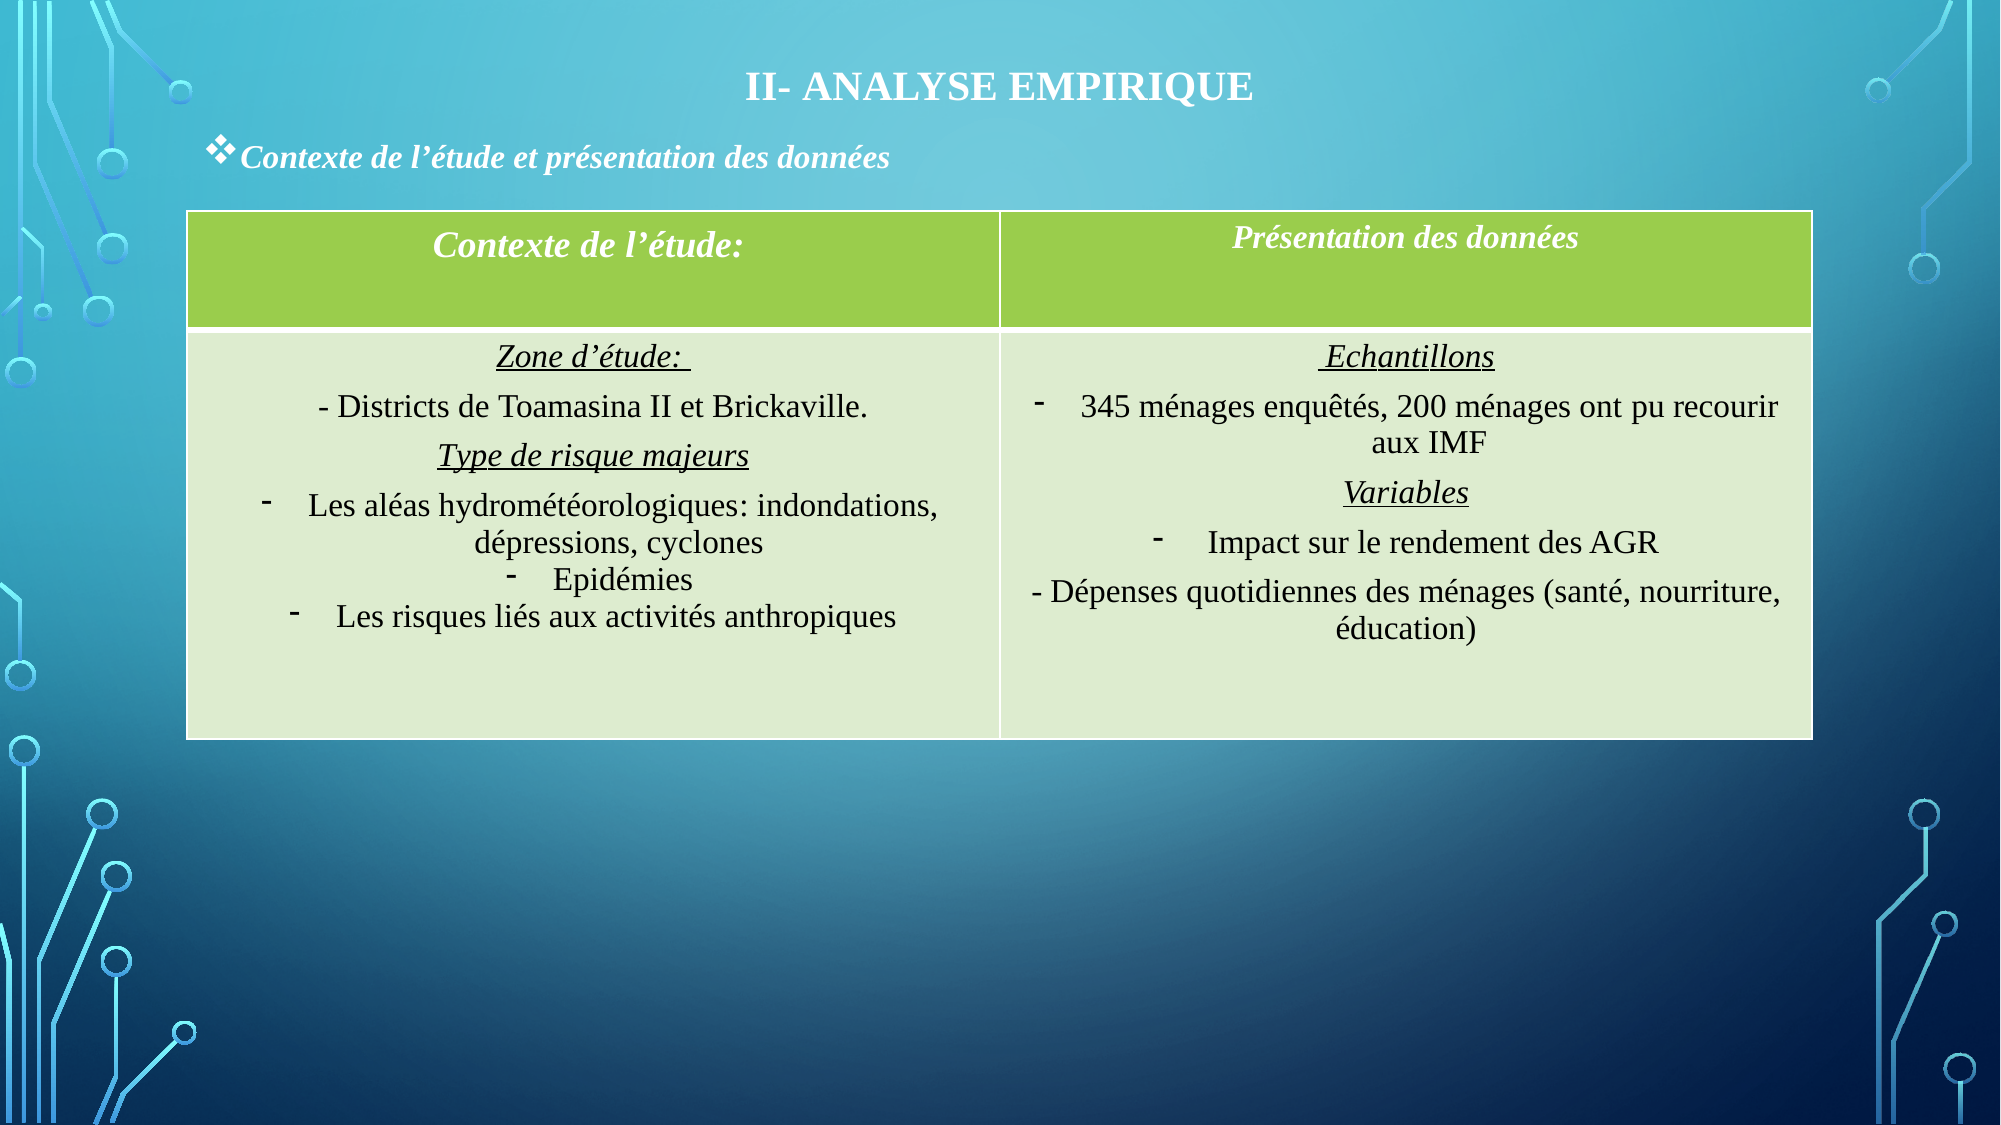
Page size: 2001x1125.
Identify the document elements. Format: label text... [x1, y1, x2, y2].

table_cell Echantillons 345 ménages enquêtés, 200 ménages ont pu recourir aux IMF Variables Impact sur le rendement des AGR - Dépenses quotidiennes des ménages (santé, nourriture, éducation) [1001, 333, 1811, 738]
table_header Présentation des données [1001, 212, 1811, 327]
list Contexte de l’étude et présentation des données [187, 740, 1729, 950]
table_header Contexte de l’étude: [188, 212, 999, 327]
list Contexte de l’étude et présentation des données [187, 119, 1729, 210]
title II- Analyse empirique [187, 37, 1813, 137]
table_cell Zone d’étude: - Districts de Toamasina II et Brickaville. Type de risque majeurs Les aléas hydrométéorologiques: indondations, dépressions, cyclones Epidémies Les risques liés aux activités anthropiques [188, 333, 999, 738]
